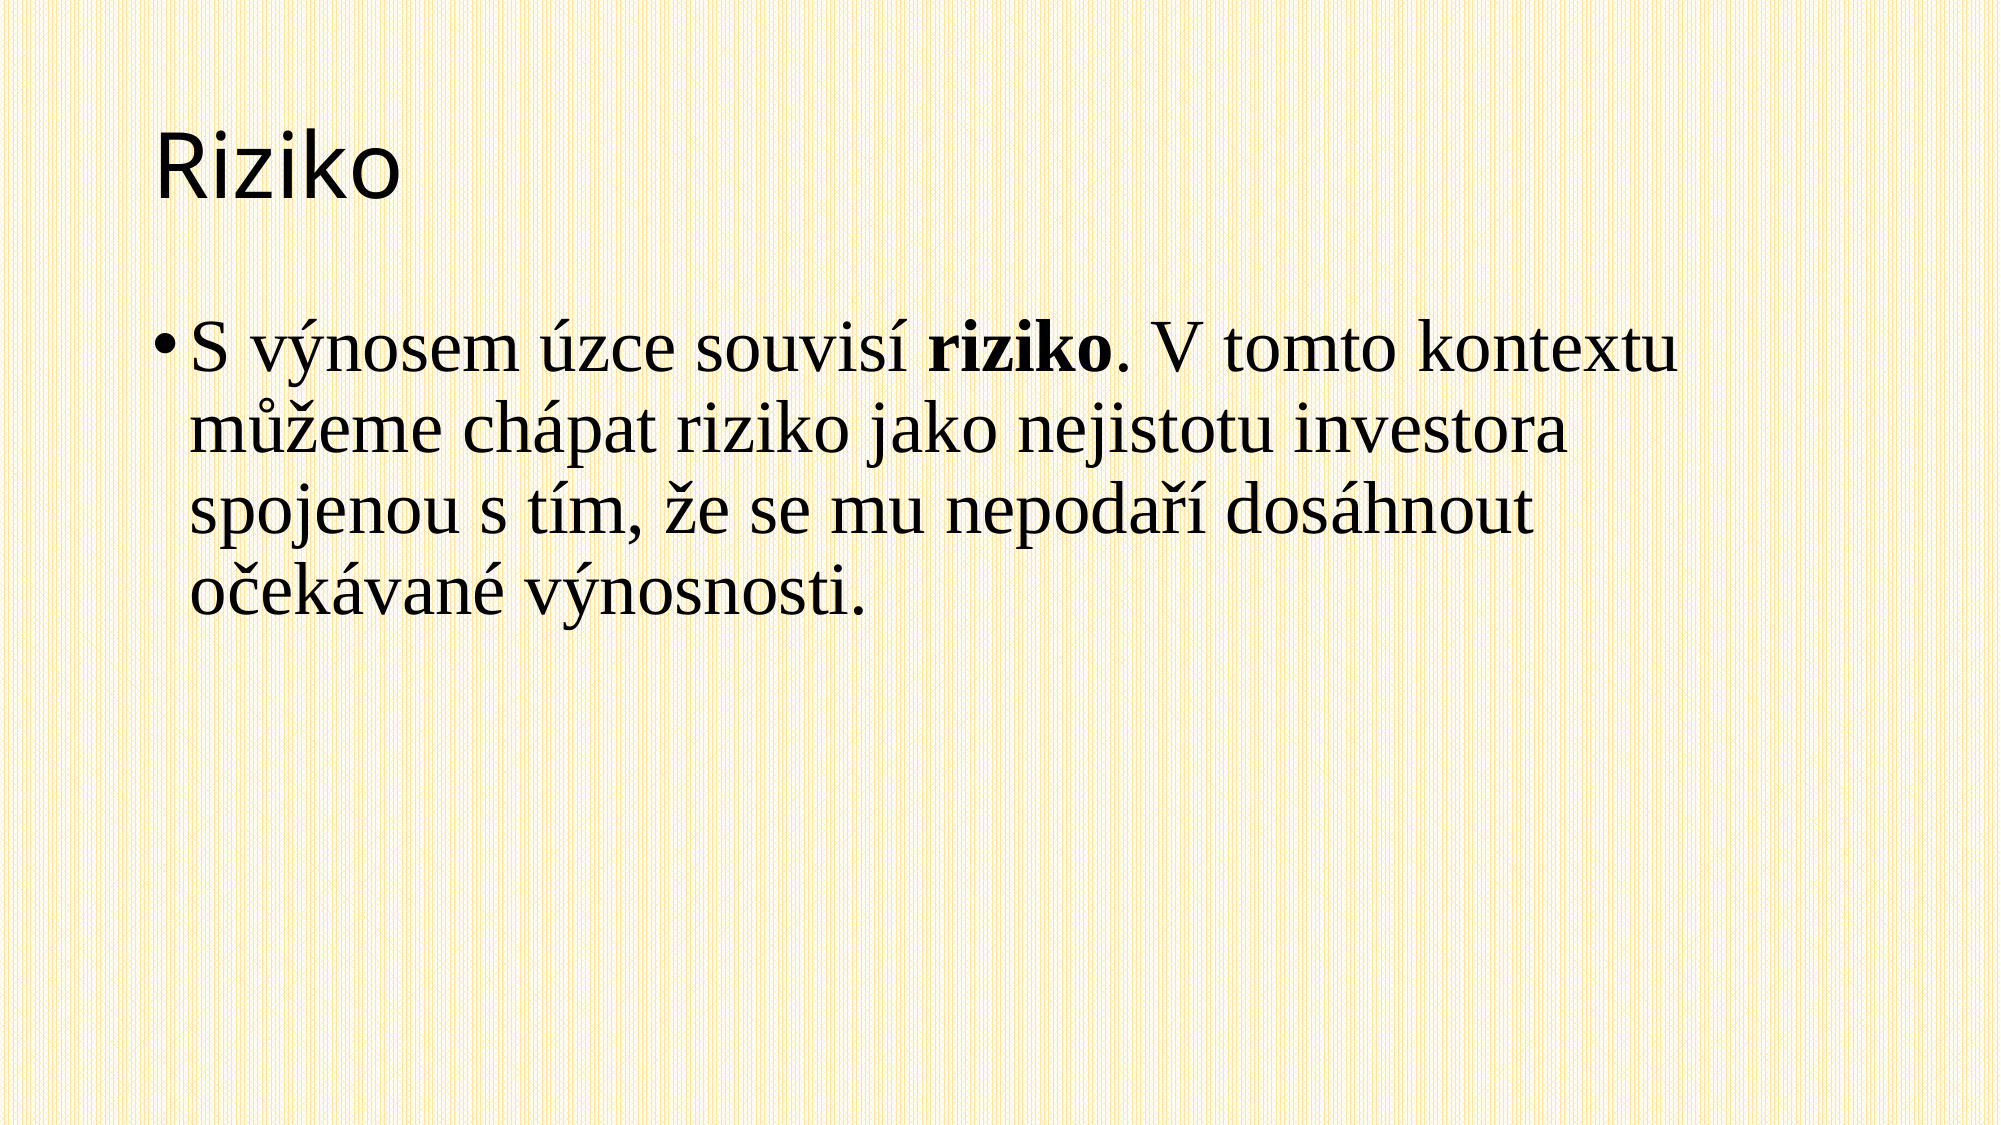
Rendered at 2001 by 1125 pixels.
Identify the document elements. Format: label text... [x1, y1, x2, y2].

title Riziko [137, 59, 1863, 278]
list S výnosem úzce souvisí riziko. V tomto kontextu můžeme chápat riziko jako nejistotu investora spojenou s tím, že se mu nepodaří dosáhnout očekávané výnosnosti. [137, 299, 1863, 1014]
